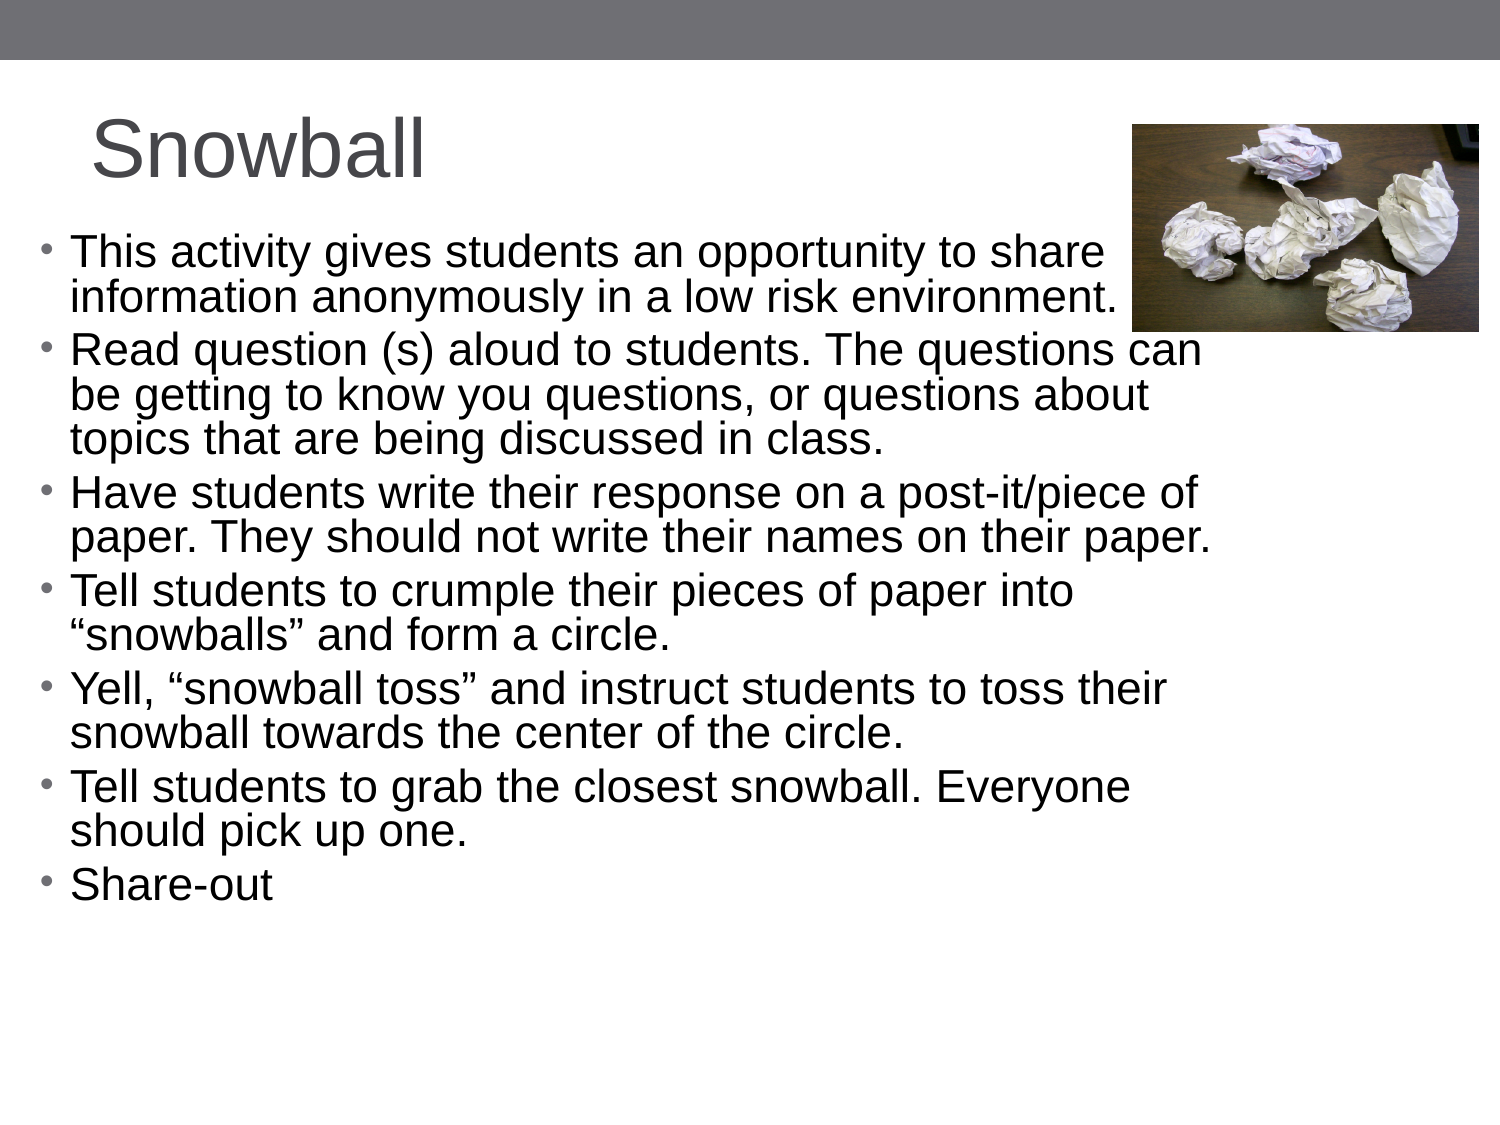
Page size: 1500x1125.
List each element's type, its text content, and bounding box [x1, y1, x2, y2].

title Snowball [75, 62, 1425, 224]
list This activity gives students an opportunity to share information anonymously in a low risk environment. Read question (s) aloud to students. The questions can be getting to know you questions, or questions about topics that are being discussed in class. Have students write their response on a post-it/piece of paper. They should not write their names on their paper. Tell students to crumple their pieces of paper into “snowballs” and form a circle. Yell, “snowball toss” and instruct students to toss their snowball towards the center of the circle. Tell students to grab the closest snowball. Everyone should pick up one. Share-out [24, 224, 1235, 1075]
picture [1131, 124, 1479, 332]
